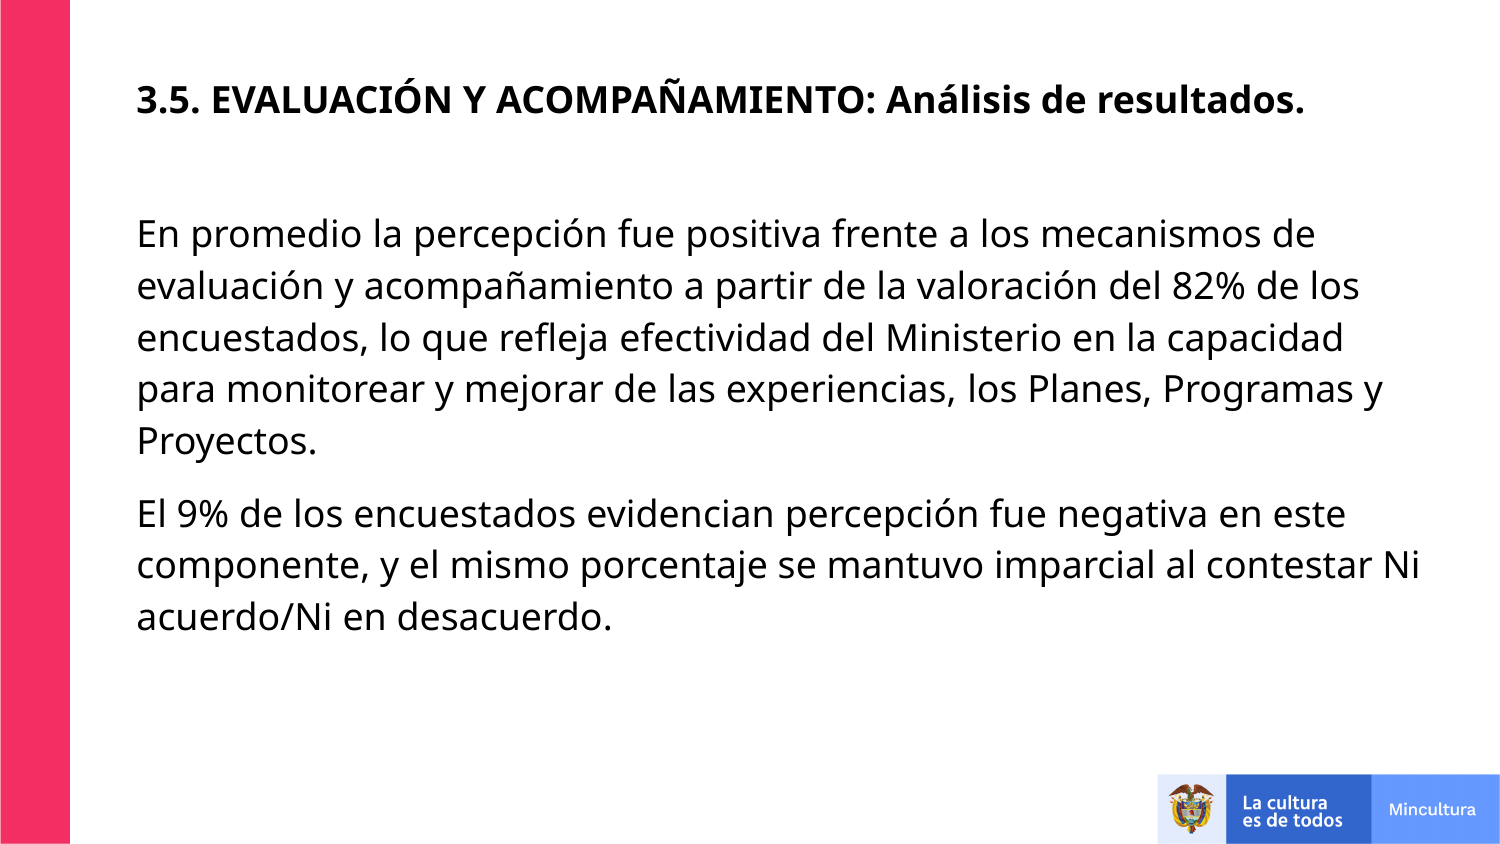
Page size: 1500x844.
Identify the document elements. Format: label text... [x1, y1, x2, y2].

picture [0, 0, 70, 844]
text_box [347, 219, 1125, 271]
picture [1157, 774, 1500, 844]
text_box 3.5. EVALUACIÓN Y ACOMPAÑAMIENTO: Análisis de resultados. En promedio la percepción fue positiva frente a los mecanismos de evaluación y acompañamiento a partir de la valoración del 82% de los encuestados, lo que refleja efectividad del Ministerio en la capacidad para monitorear y mejorar de las experiencias, los Planes, Programas y Proyectos. El 9% de los encuestados evidencian percepción fue negativa en este componente, y el mismo porcentaje se mantuvo imparcial al contestar Ni acuerdo/Ni en desacuerdo. [121, 62, 1439, 768]
